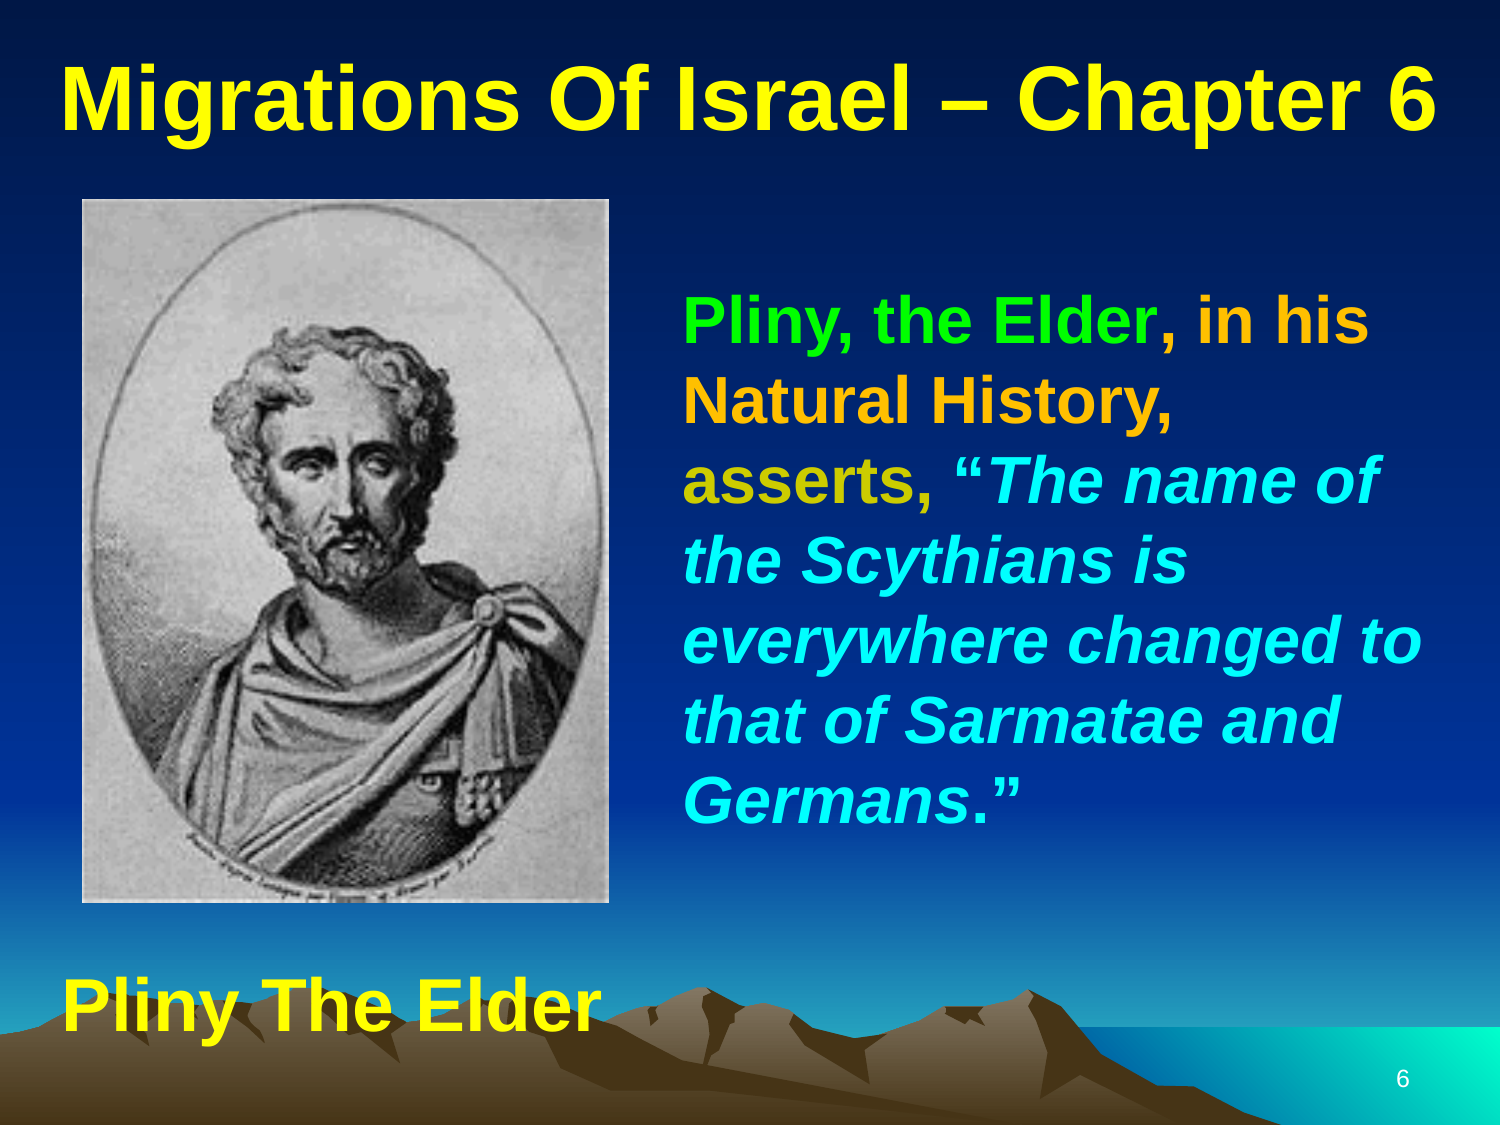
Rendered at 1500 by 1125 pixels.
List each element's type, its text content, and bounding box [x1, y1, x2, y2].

picture [81, 198, 609, 903]
slide_number 6 [1074, 1024, 1426, 1101]
title Migrations Of Israel – Chapter 6 [0, 0, 1500, 188]
text_box Pliny The Elder [46, 949, 633, 1054]
text_box Pliny, the Elder, in his Natural History, asserts, “The name of the Scythians is everywhere changed to that of Sarmatae and Germans.” [667, 269, 1454, 889]
